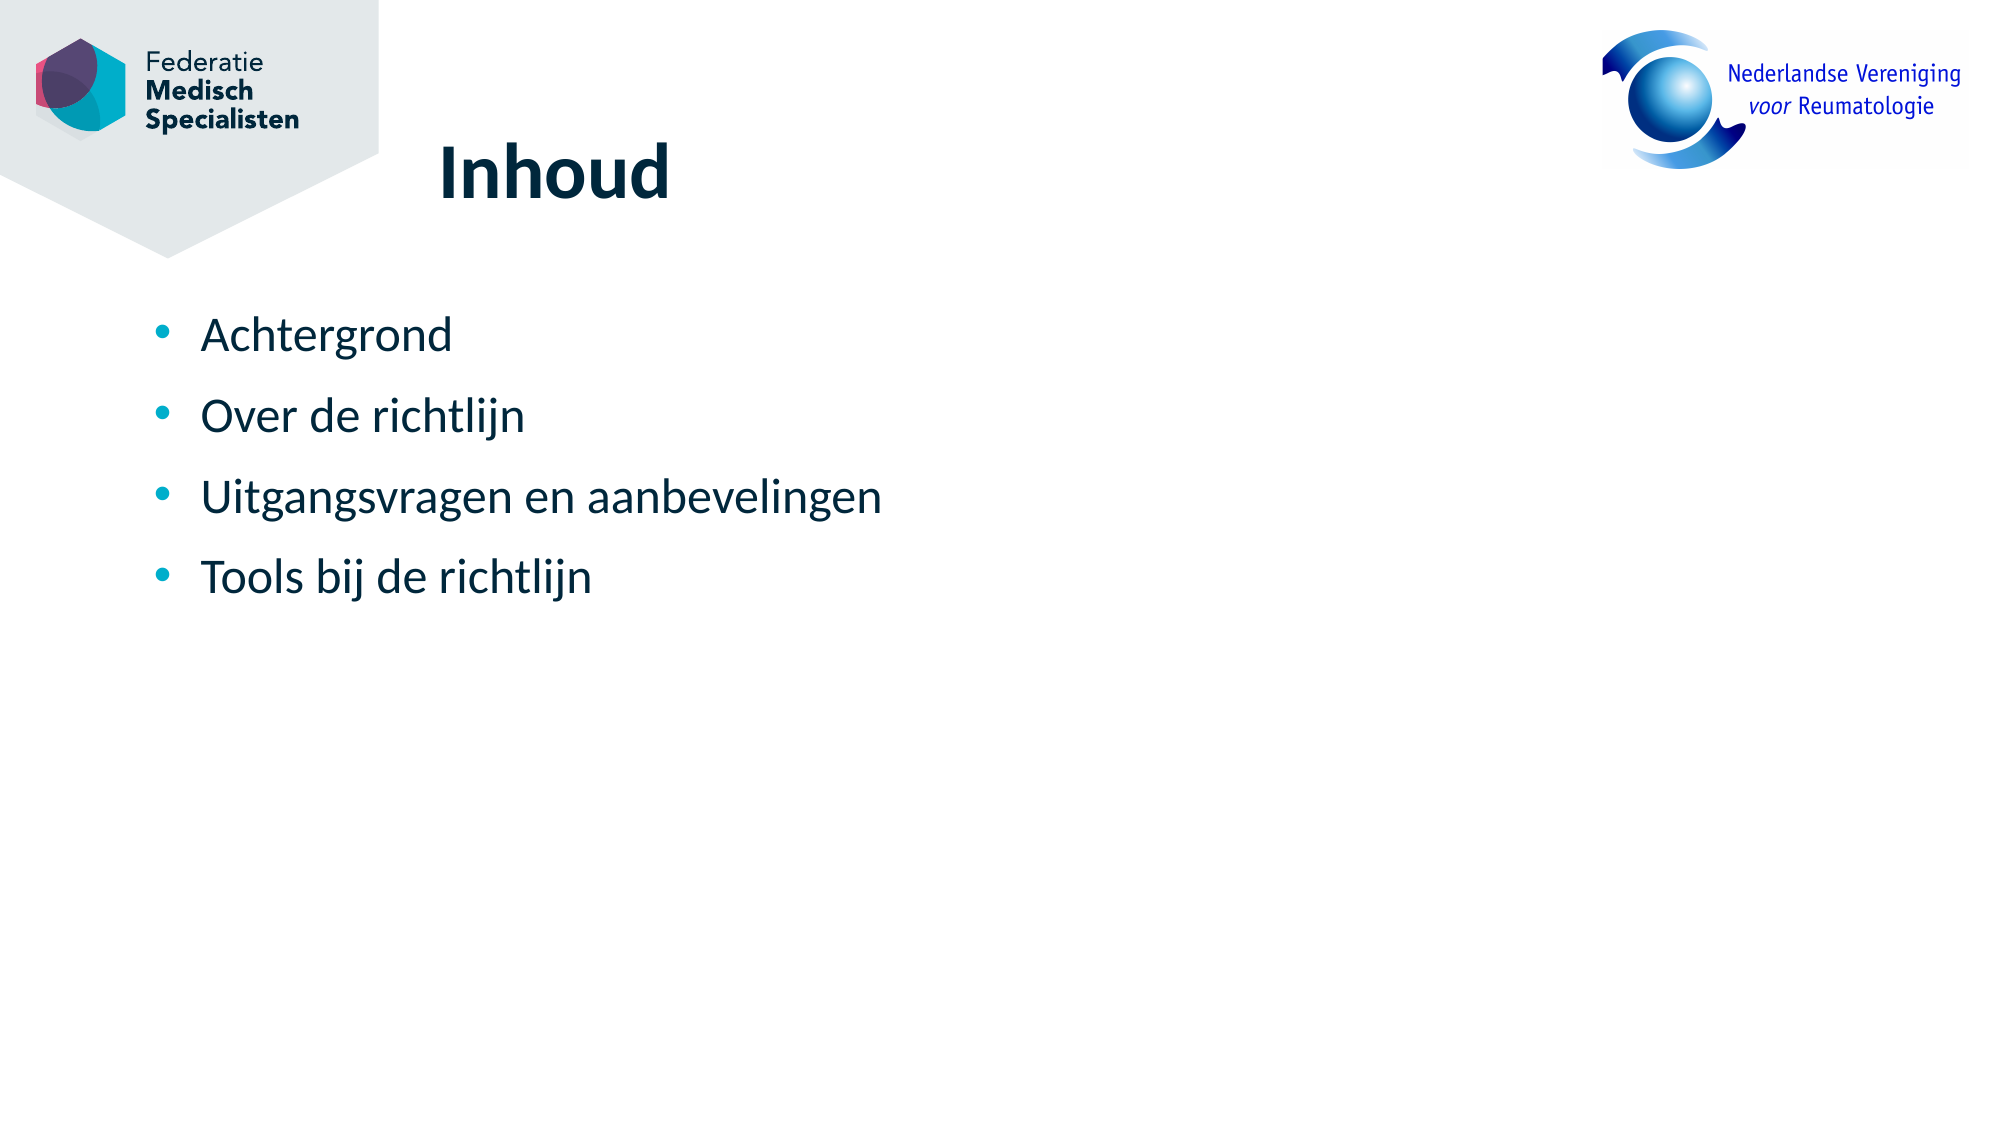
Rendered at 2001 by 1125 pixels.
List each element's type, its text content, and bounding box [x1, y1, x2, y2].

title Inhoud [438, 60, 1862, 274]
list Achtergrond Over de richtlijn Uitgangsvragen en aanbevelingen Tools bij de richtlijn [153, 301, 1867, 1011]
picture [1602, 30, 1969, 169]
